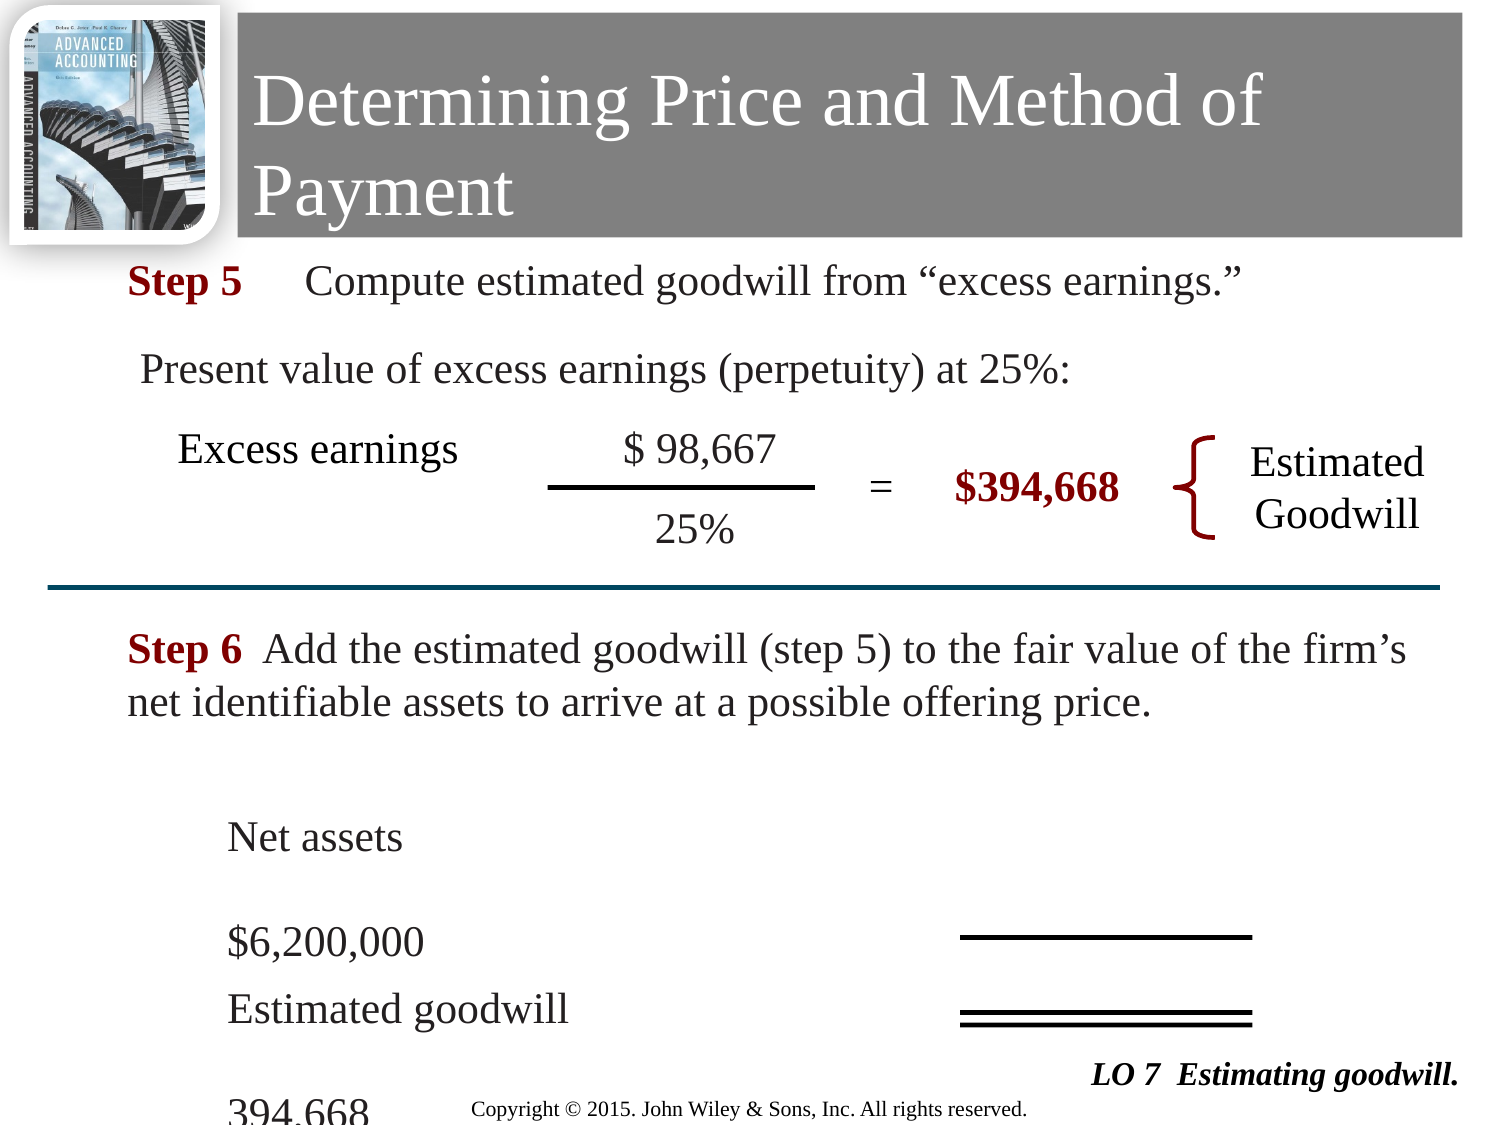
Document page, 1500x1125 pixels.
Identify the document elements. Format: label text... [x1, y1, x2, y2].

text_box 25% [612, 492, 750, 560]
text_box Estimated Goodwill [1212, 424, 1463, 545]
text_box Step 6 Add the estimated goodwill (step 5) to the fair value of the firm’s net identifiable assets to arrive at a possible offering price. [112, 612, 1475, 733]
text_box Net assets $6,200,000 Estimated goodwill 394,668 Implied offering price $6,594,668 [212, 800, 1263, 1125]
text_box [1175, 437, 1213, 538]
text_box LO 7 Estimating goodwill. [1263, 1044, 1475, 1100]
title Determining Price and Method of Payment [237, 12, 1463, 238]
picture [25, 20, 205, 230]
text_box Present value of excess earnings (perpetuity) at 25%: [125, 332, 1375, 400]
text_box = [849, 450, 900, 518]
text_box Excess earnings $ 98,667 [162, 412, 1213, 480]
text_box $394,668 [900, 450, 1175, 518]
text_box Step 5 Compute estimated goodwill from “excess earnings.” [112, 244, 1463, 312]
